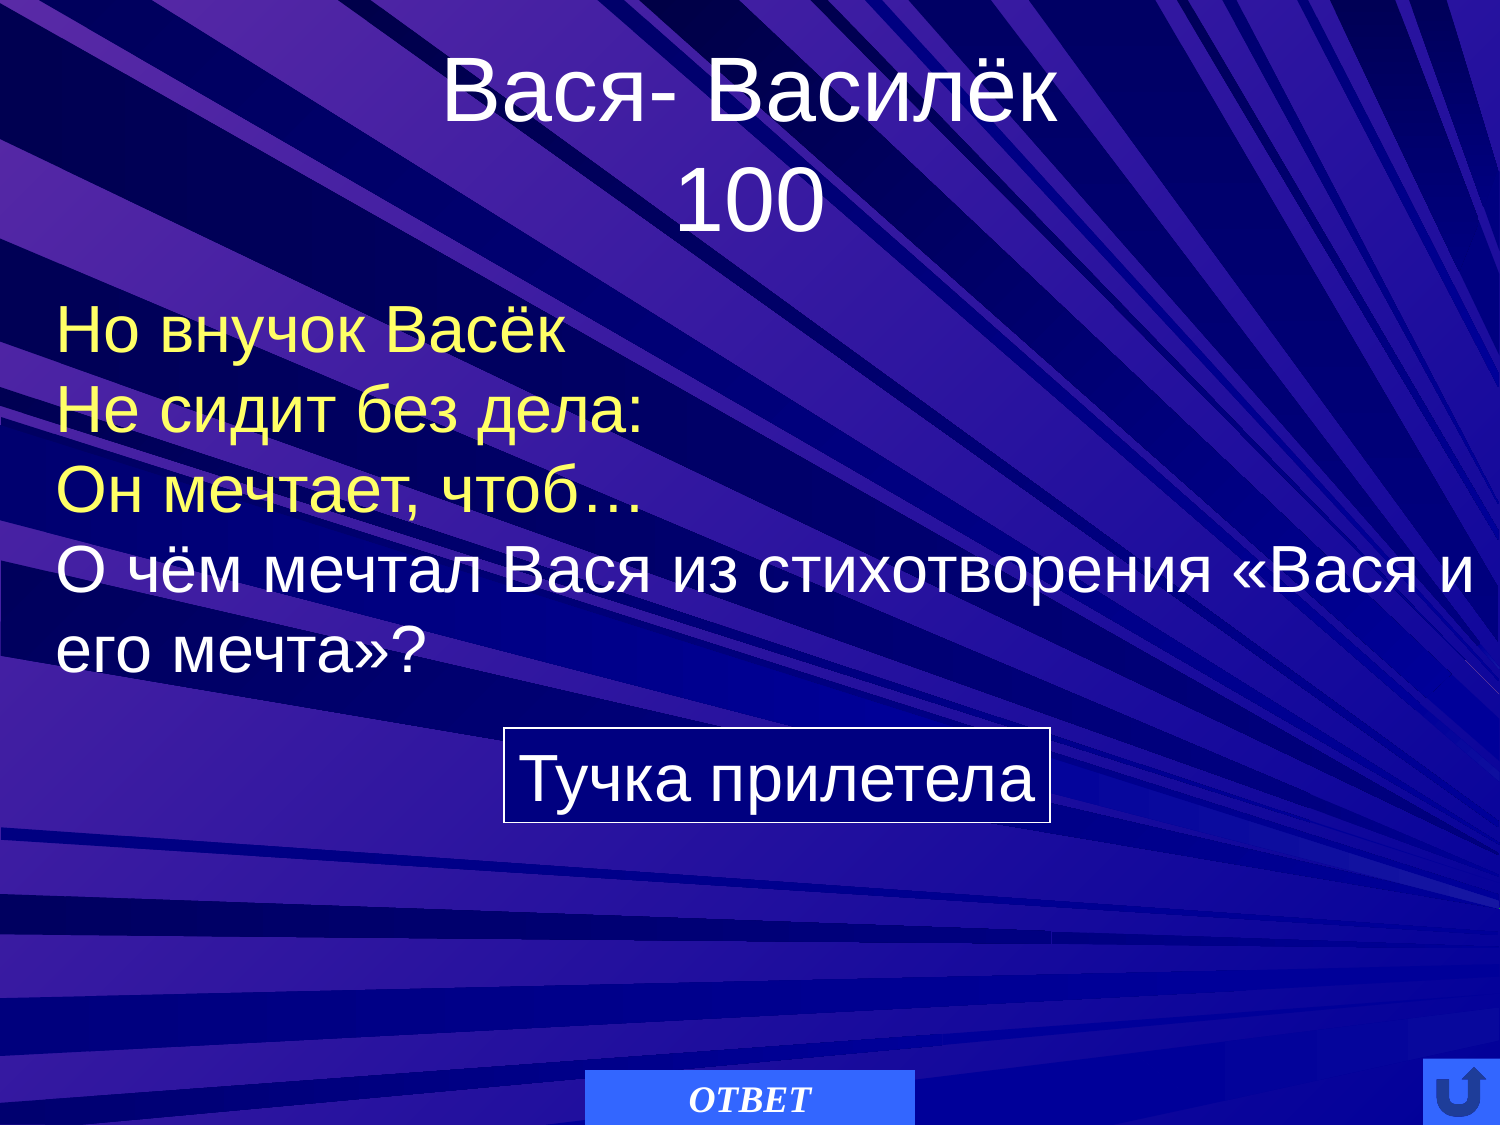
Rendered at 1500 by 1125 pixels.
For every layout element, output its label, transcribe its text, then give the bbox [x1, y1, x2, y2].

text_box [1423, 1058, 1500, 1125]
text_box Тучка прилетела [503, 727, 1051, 823]
title Вася- Василёк 100 [75, 45, 1425, 234]
text_box Но внучок Васёк Не сидит без дела: Он мечтает, чтоб… О чём мечтал Вася из стихотворения «Вася и его мечта»? [41, 278, 1500, 694]
text_box ОТВЕТ [584, 1070, 916, 1125]
